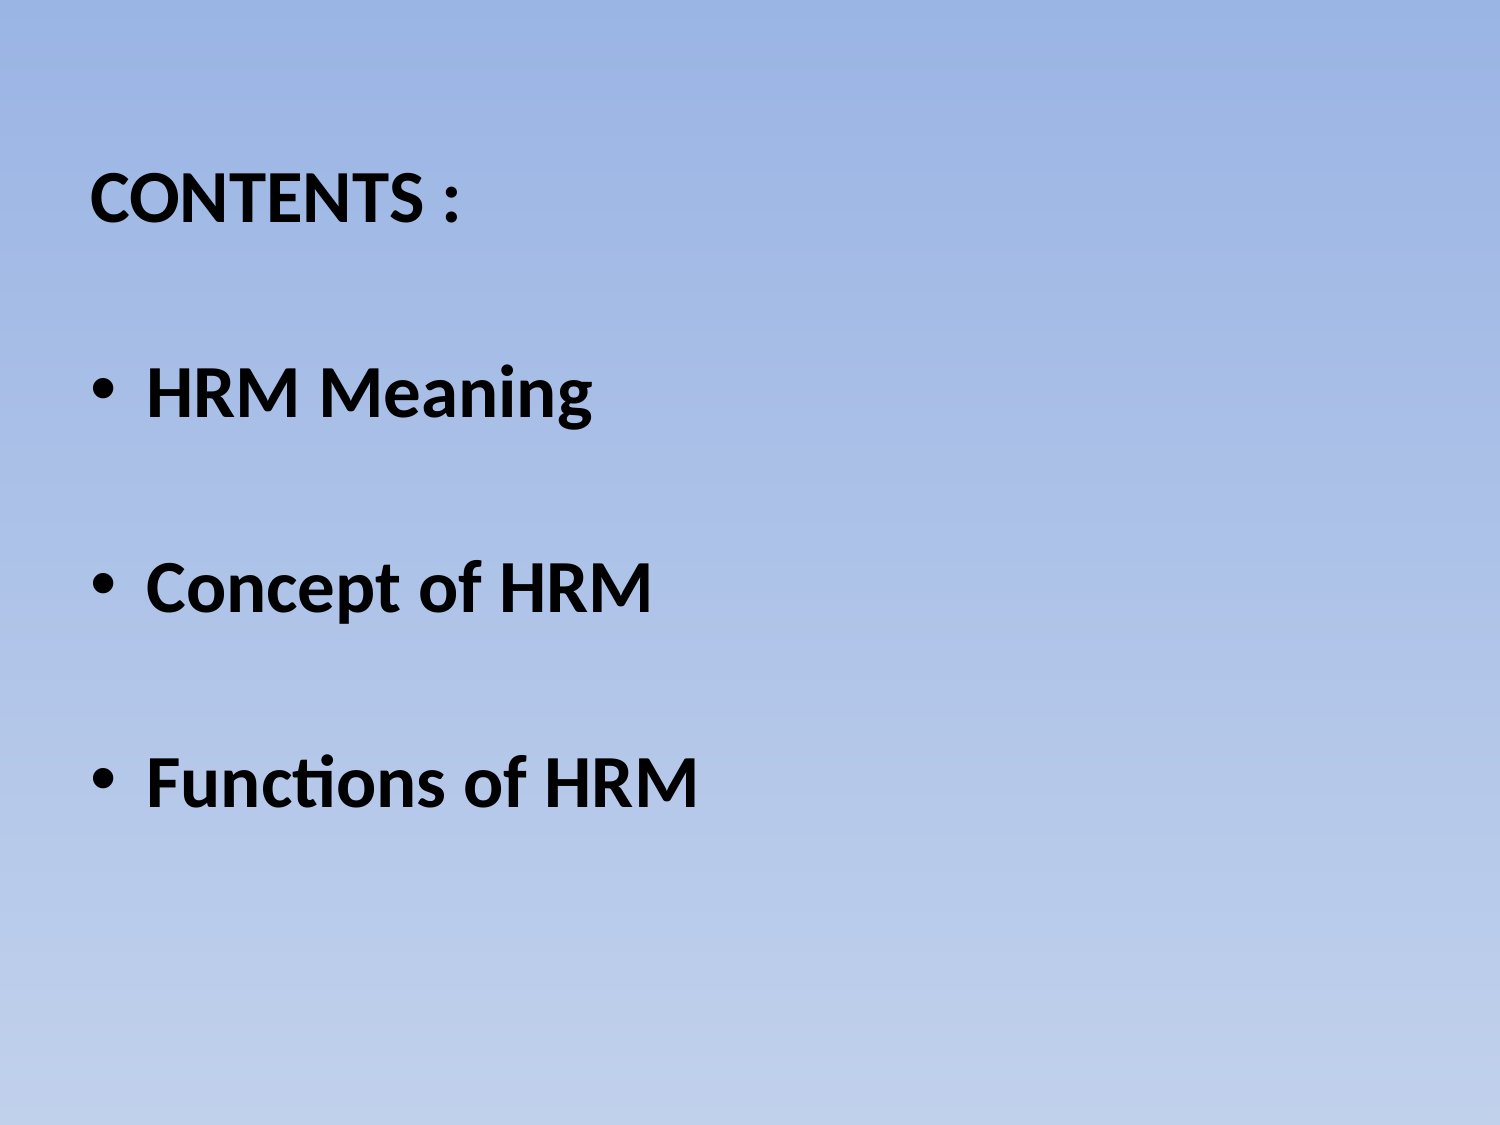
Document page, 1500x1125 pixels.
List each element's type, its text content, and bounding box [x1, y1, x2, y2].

list CONTENTS : HRM Meaning Concept of HRM Functions of HRM [75, 50, 1425, 1068]
